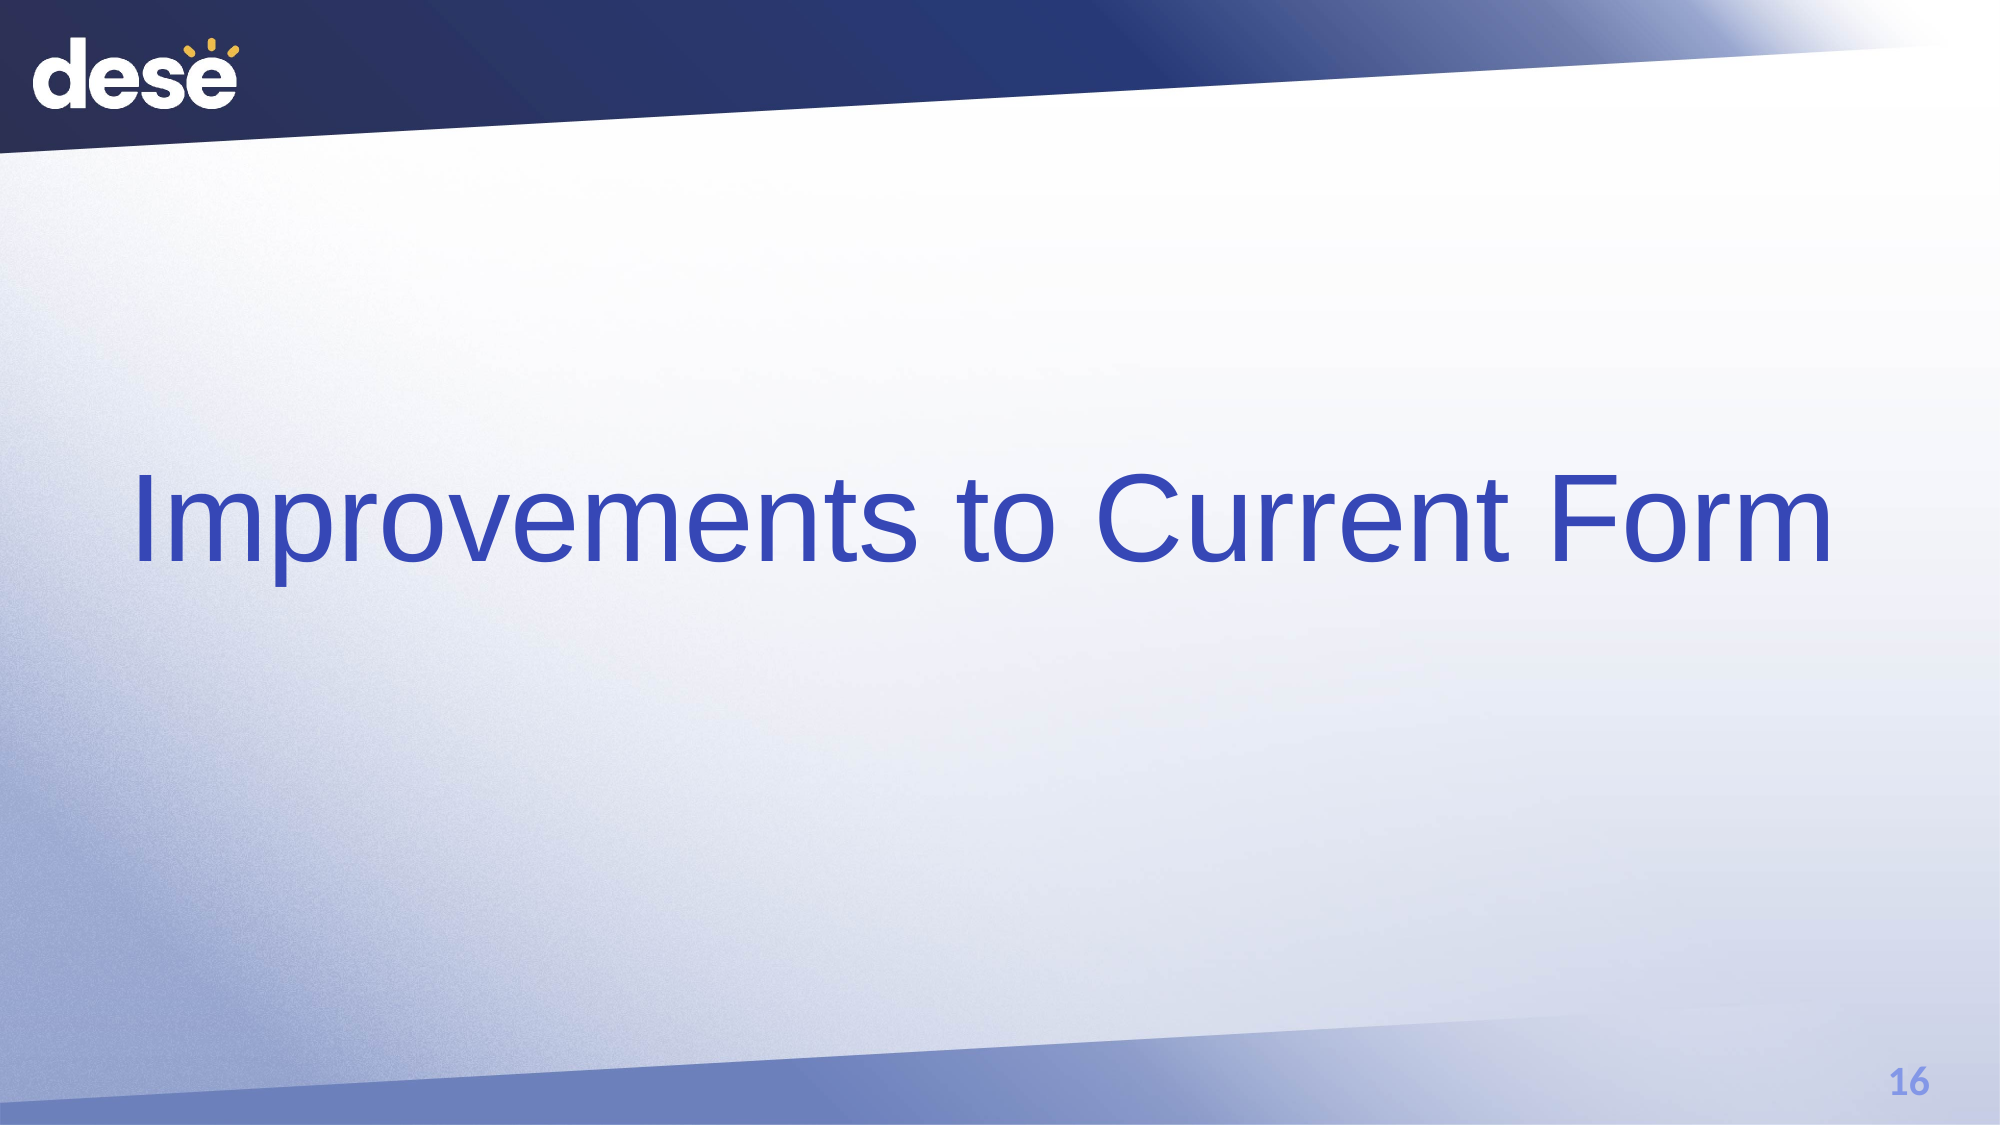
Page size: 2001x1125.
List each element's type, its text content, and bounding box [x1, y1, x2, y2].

picture [0, 0, 2000, 1125]
title Improvements to Current Form [113, 431, 1945, 611]
